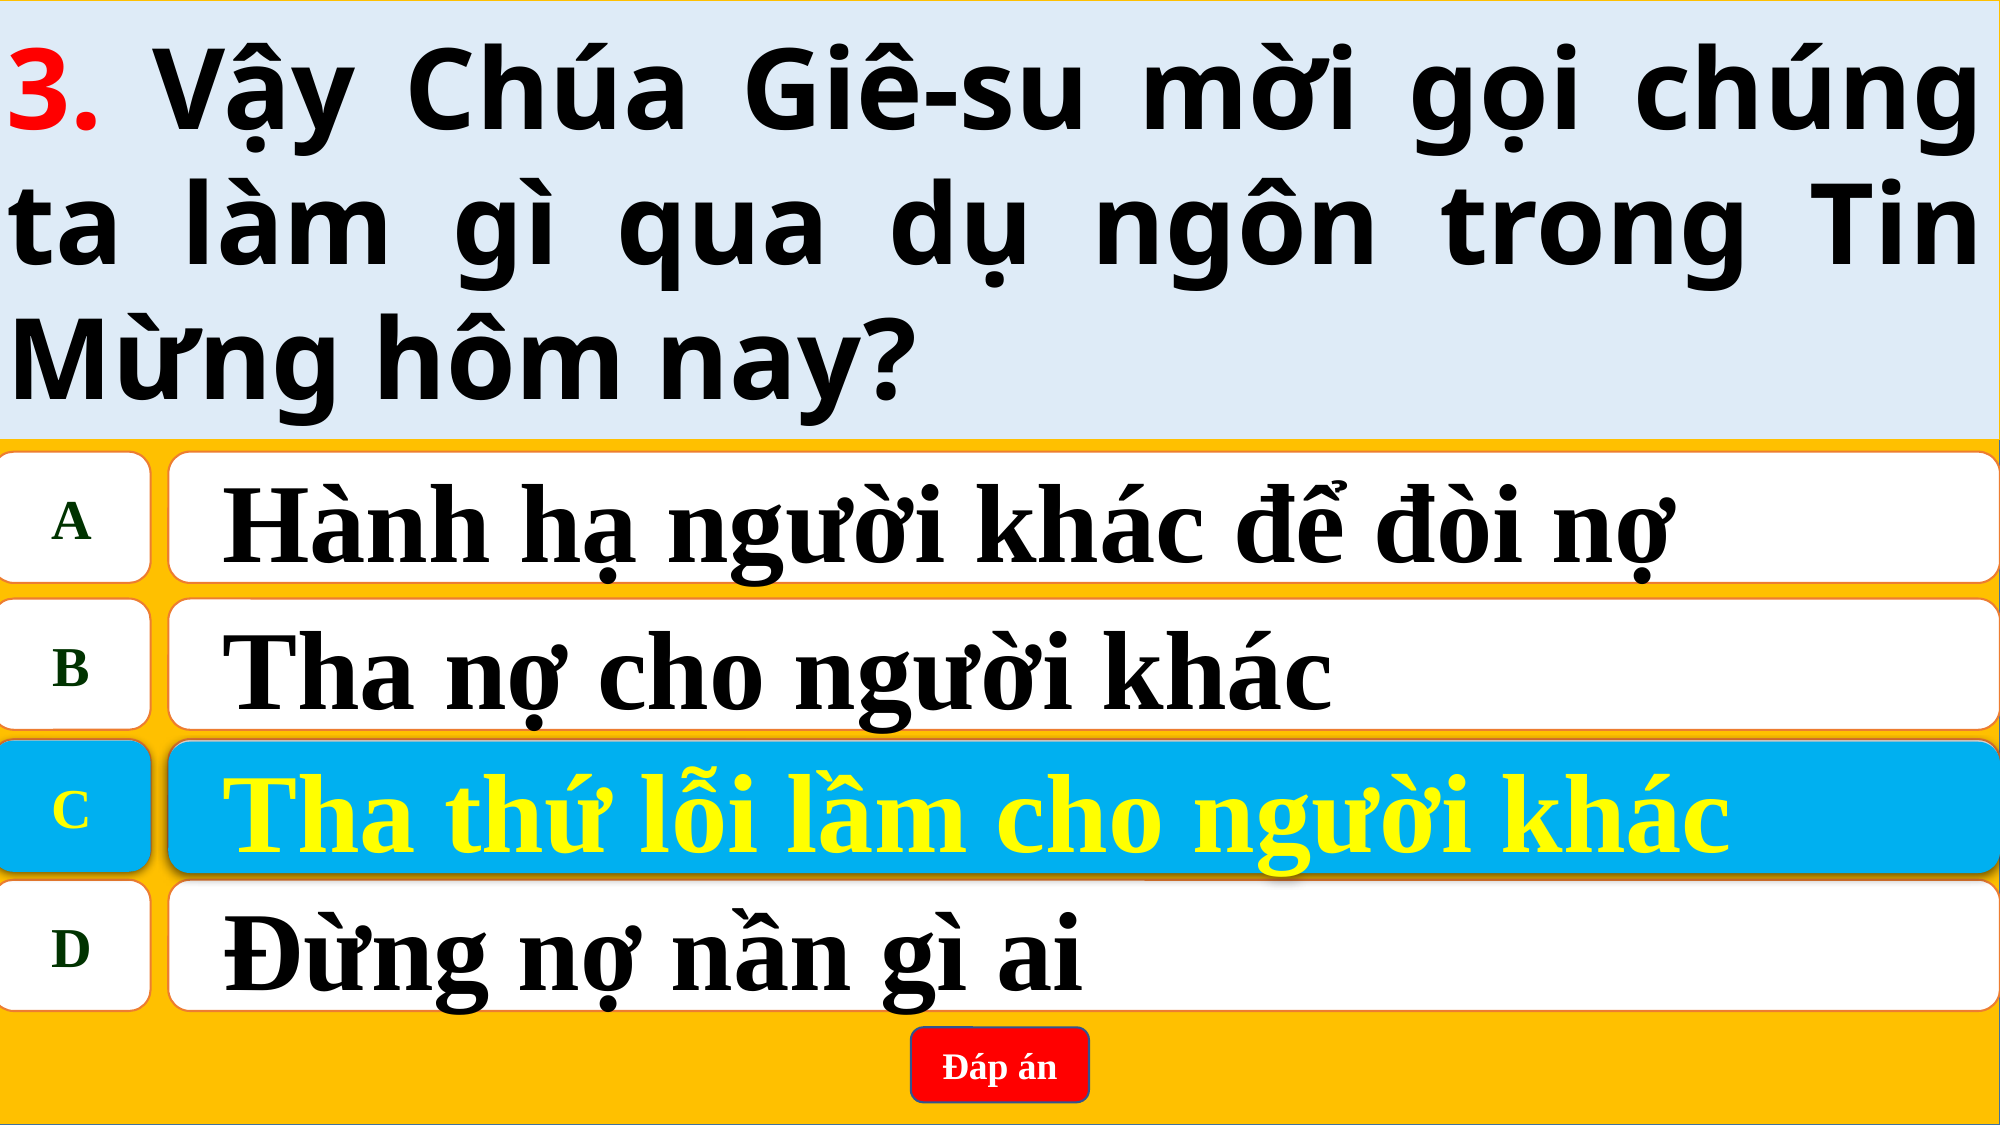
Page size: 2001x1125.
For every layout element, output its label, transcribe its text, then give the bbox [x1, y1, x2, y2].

text_box [141, 873, 169, 879]
text_box [0, 1011, 2000, 1125]
text_box 3. Vậy Chúa Giê-su mời gọi chúng ta làm gì qua dụ ngôn trong Tin Mừng hôm nay? [0, 0, 2000, 440]
text_box [0, 440, 2000, 451]
text_box [0, 583, 2000, 598]
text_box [0, 451, 2000, 583]
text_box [0, 879, 2000, 1011]
text_box Đáp án [909, 1026, 1091, 1104]
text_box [0, 740, 2000, 873]
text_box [0, 598, 2000, 730]
text_box [0, 730, 2000, 739]
